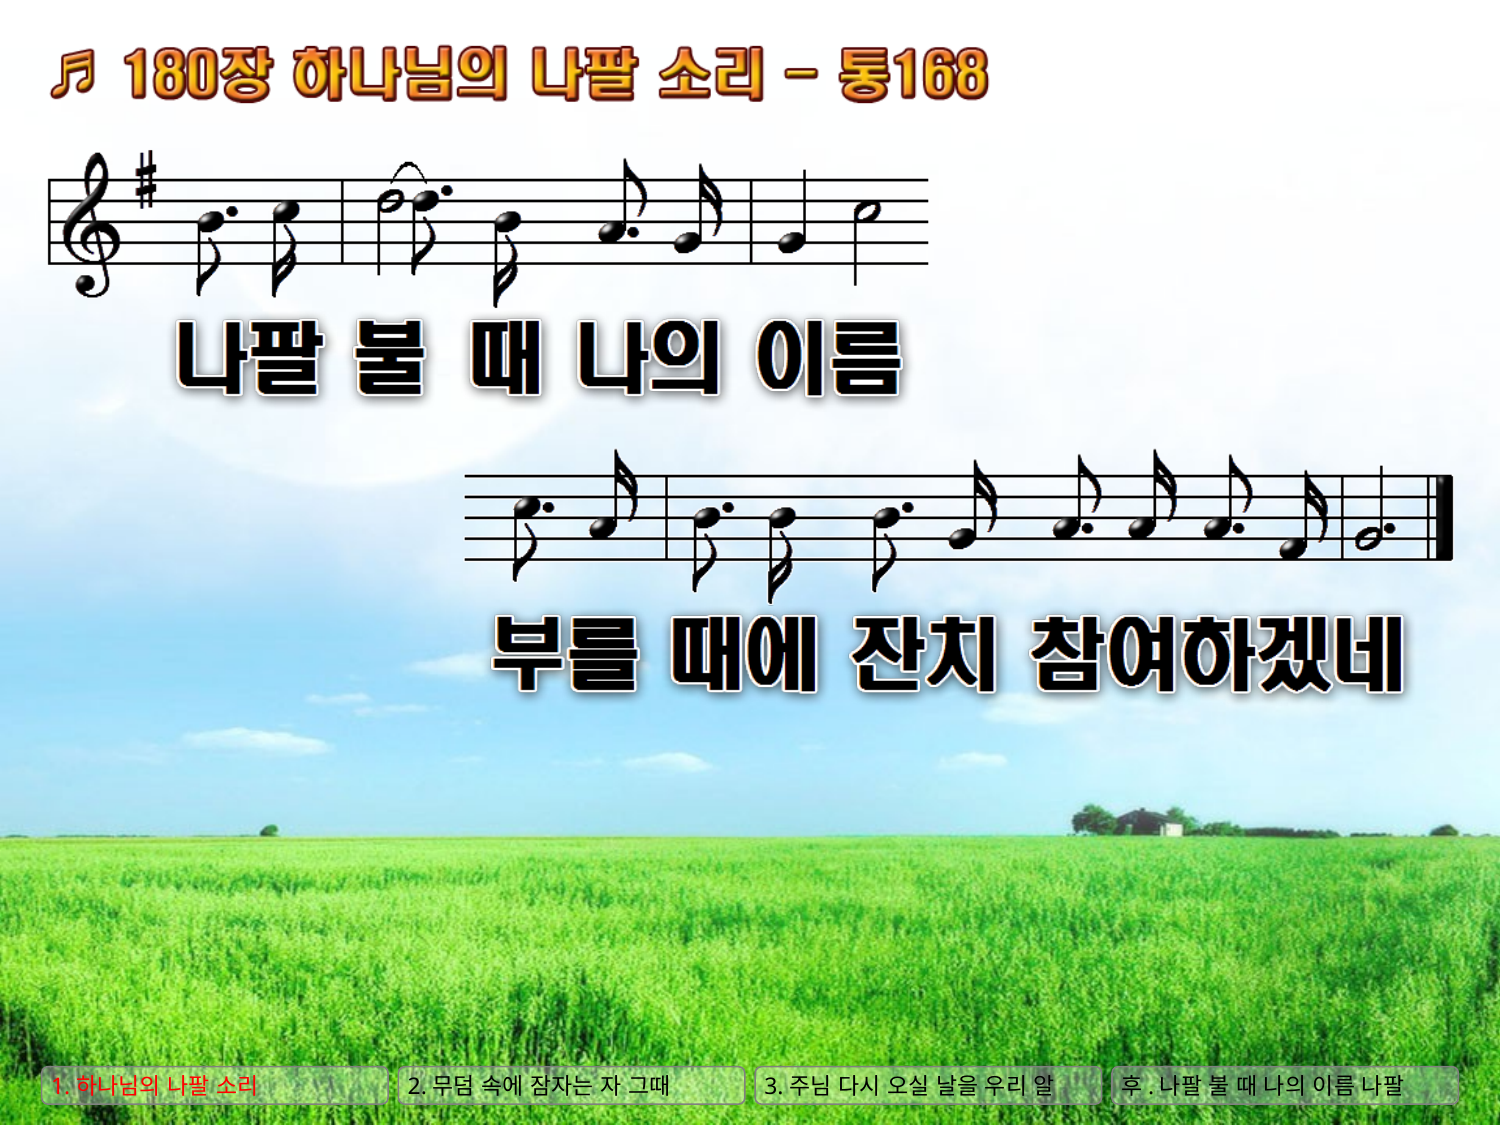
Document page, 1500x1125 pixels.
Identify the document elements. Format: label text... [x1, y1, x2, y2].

text_box 1.하나님의 나팔 소리 [41, 1066, 389, 1105]
text_box 후.나팔 불 때 나의 이름 나팔 [1111, 1066, 1459, 1105]
text_box 3.주님 다시 오실 날을 우리 알 [755, 1066, 1102, 1105]
picture [0, 0, 1500, 1125]
text_box 2.무덤 속에 잠자는 자 그때 [398, 1066, 745, 1105]
